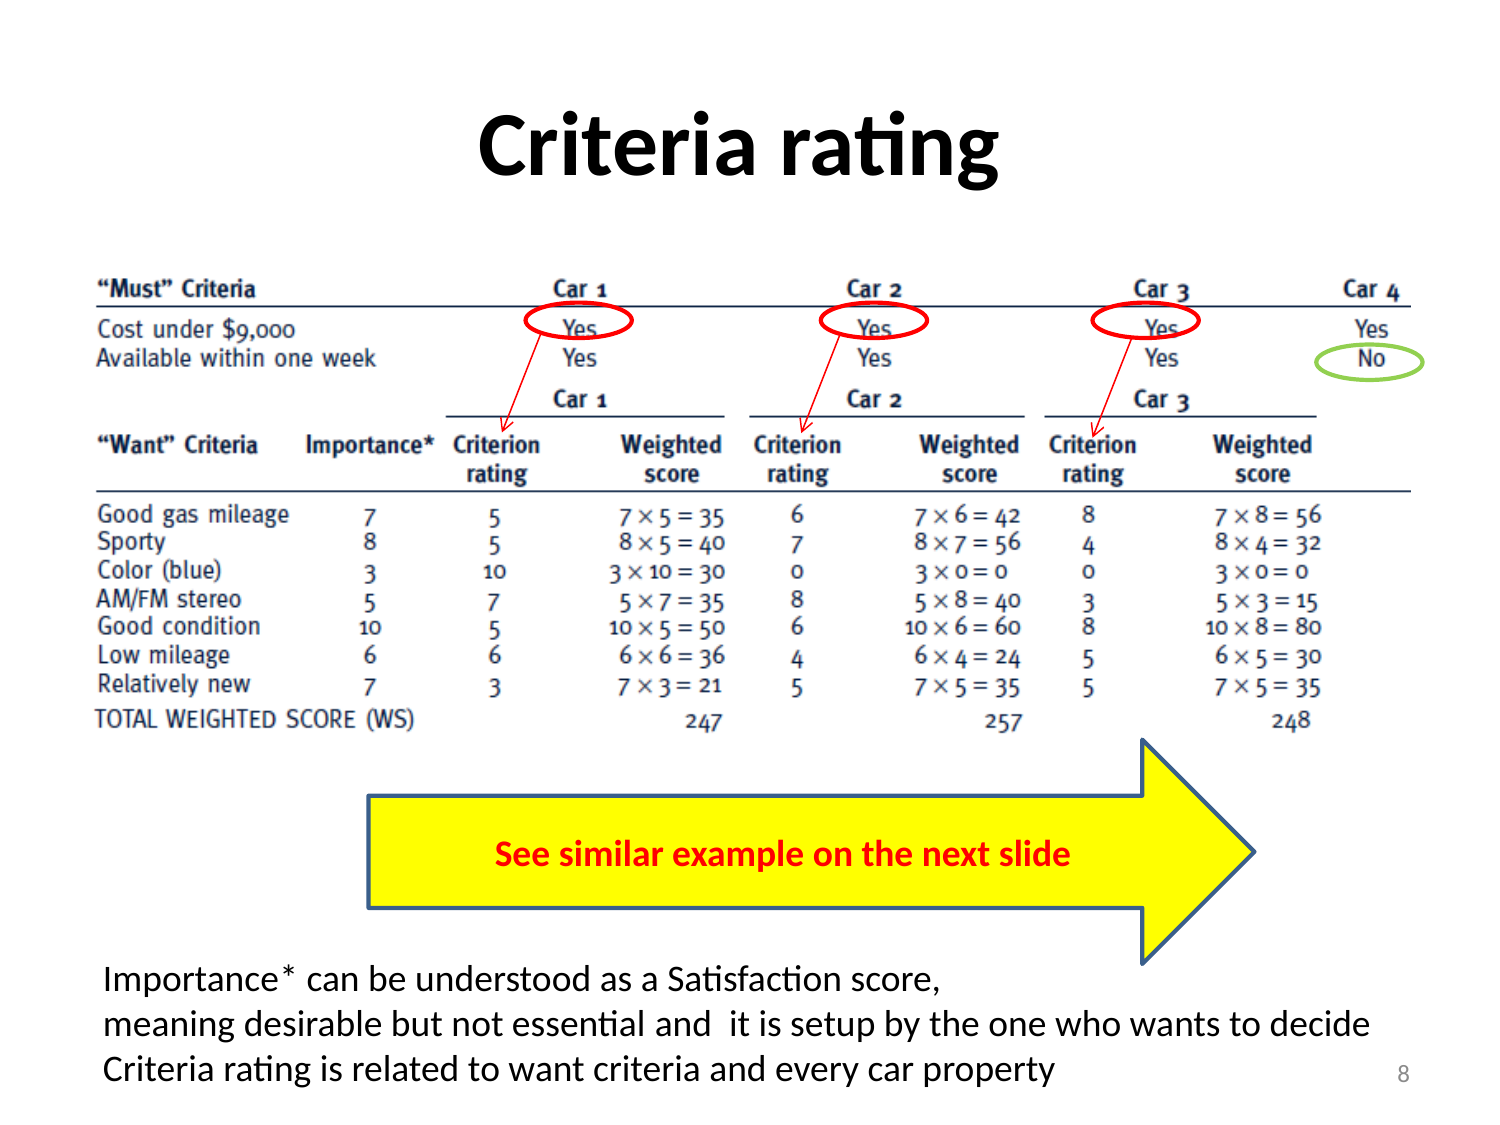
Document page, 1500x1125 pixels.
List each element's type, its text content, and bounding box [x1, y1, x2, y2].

picture [85, 271, 1411, 740]
text_box [1416, 351, 1425, 374]
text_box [501, 332, 542, 433]
text_box Importance* can be understood as a Satisfaction score, meaning desirable but not essential and it is setup by the one who wants to decide Criteria rating is related to want criteria and every car property [88, 946, 1387, 1096]
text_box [1092, 337, 1132, 438]
slide_number 8 [1074, 1042, 1425, 1103]
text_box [800, 333, 841, 434]
title Criteria rating [75, 45, 1425, 233]
text_box See similar example on the next slide [366, 749, 1257, 946]
